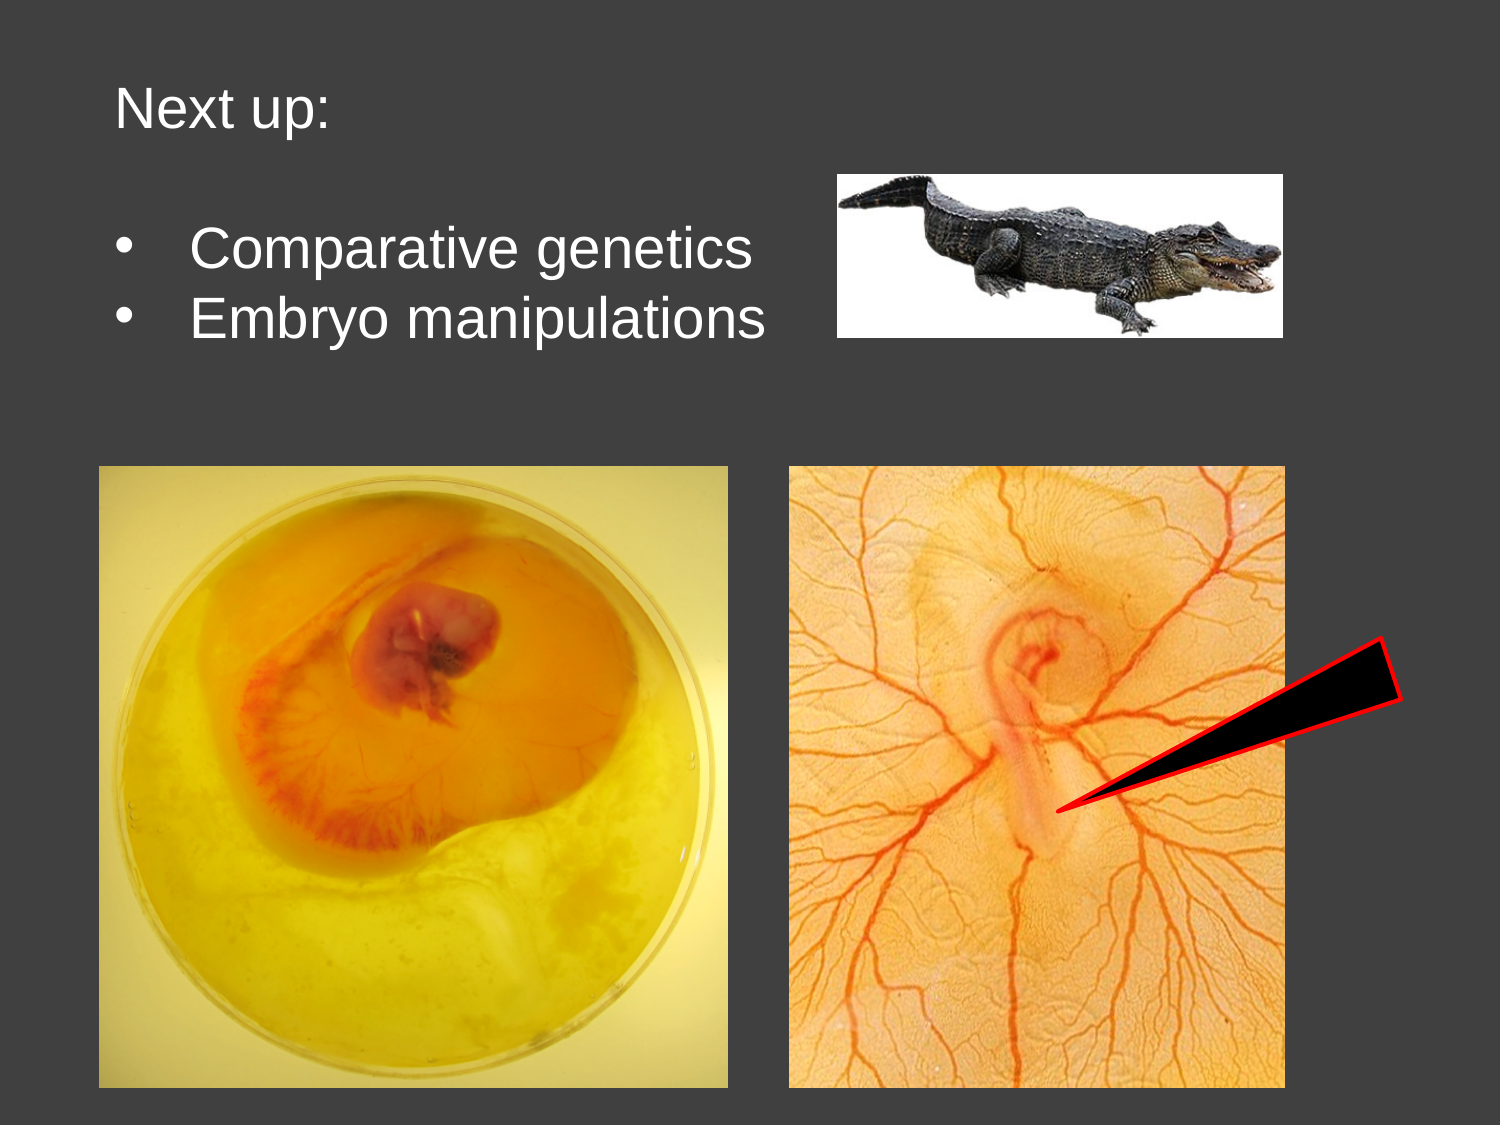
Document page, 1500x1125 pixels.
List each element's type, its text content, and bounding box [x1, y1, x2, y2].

picture [789, 466, 1285, 1088]
picture [99, 466, 728, 1088]
text_box [1289, 635, 1404, 739]
picture [837, 174, 1284, 339]
text_box Next up: Comparative genetics Embryo manipulations [99, 62, 1220, 358]
